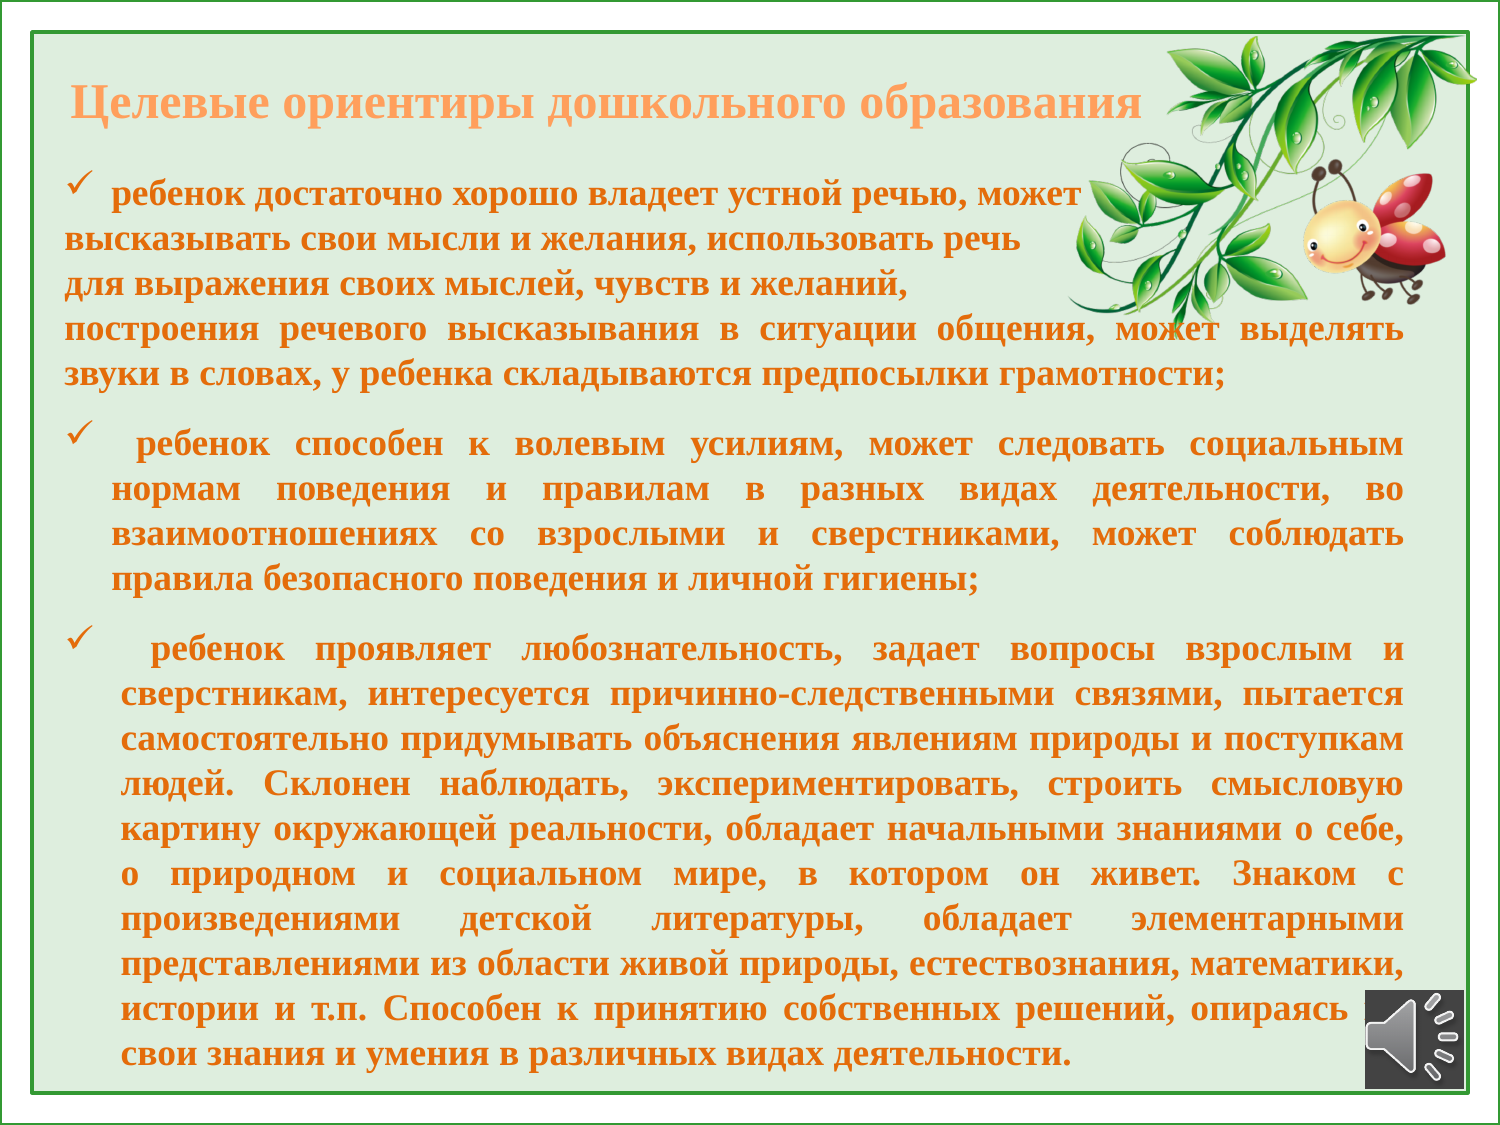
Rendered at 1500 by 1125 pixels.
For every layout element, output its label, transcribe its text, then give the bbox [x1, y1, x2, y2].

picture [1364, 989, 1465, 1090]
picture [1067, 36, 1500, 340]
text_box Целевые ориентиры дошкольного образования [55, 61, 1158, 137]
text_box ребенок достаточно хорошо владеет устной речью, может высказывать свои мысли и желания, использовать речь для выражения своих мыслей, чувств и желаний, построения речевого высказывания в ситуации общения, может выделять звуки в словах, у ребенка складываются предпосылки грамотности; ребенок способен к волевым усилиям, может следовать социальным нормам поведения и правилам в разных видах деятельности, во взаимоотношениях со взрослыми и сверстниками, может соблюдать правила безопасного поведения и личной гигиены; ребенок проявляет любознательность, задает вопросы взрослым и сверстникам, интересуется причинно-следственными связями, пытается самостоятельно придумывать объяснения явлениям природы и поступкам людей. Склонен наблюдать, экспериментировать, строить смысловую картину окружающей реальности, обладает начальными знаниями о себе, о природном и социальном мире, в котором он живет. Знаком с произведениями детской литературы, обладает элементарными представлениями из области живой природы, естествознания, математики, истории и т.п. Способен к принятию собственных решений, опираясь на свои знания и умения в различных видах деятельности. [49, 160, 1420, 1081]
